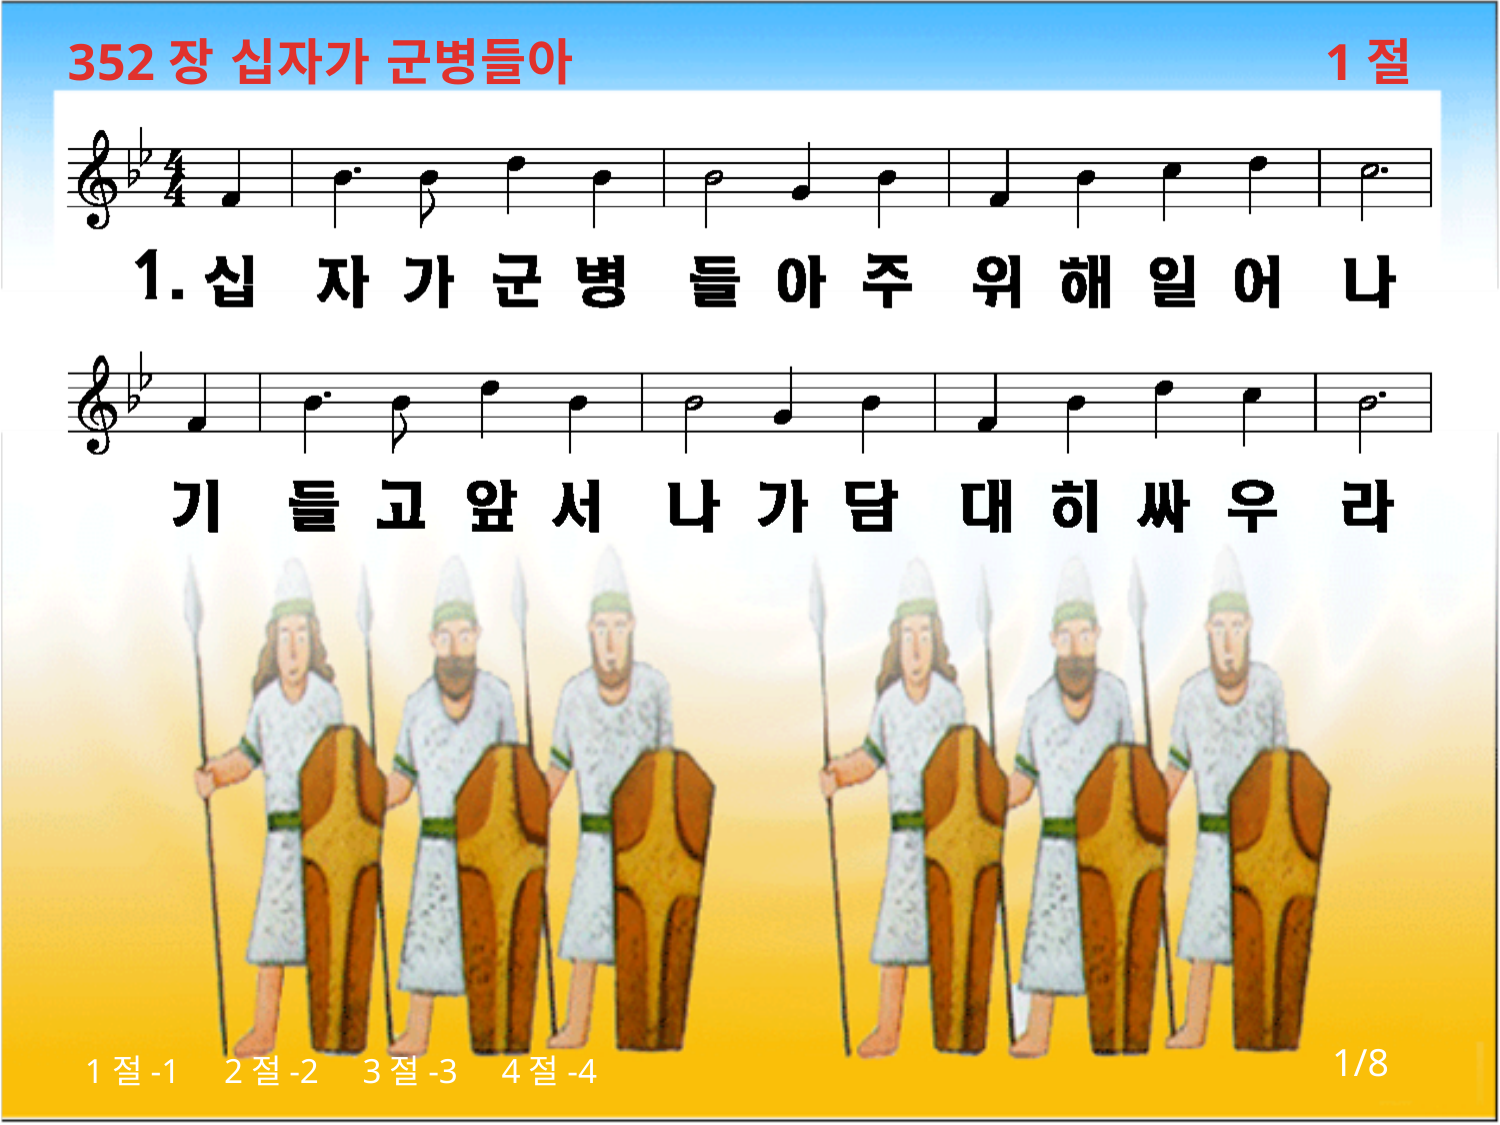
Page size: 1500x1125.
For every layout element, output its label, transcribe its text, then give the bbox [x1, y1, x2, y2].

text_box 1절-1 2절-2 3절-3 4절-4 [70, 1042, 692, 1098]
text_box 1절 [1309, 23, 1428, 99]
picture [0, 0, 1500, 1125]
text_box 352장 십자가 군병들아 [52, 23, 589, 99]
text_box 1/8 [1317, 1031, 1404, 1091]
